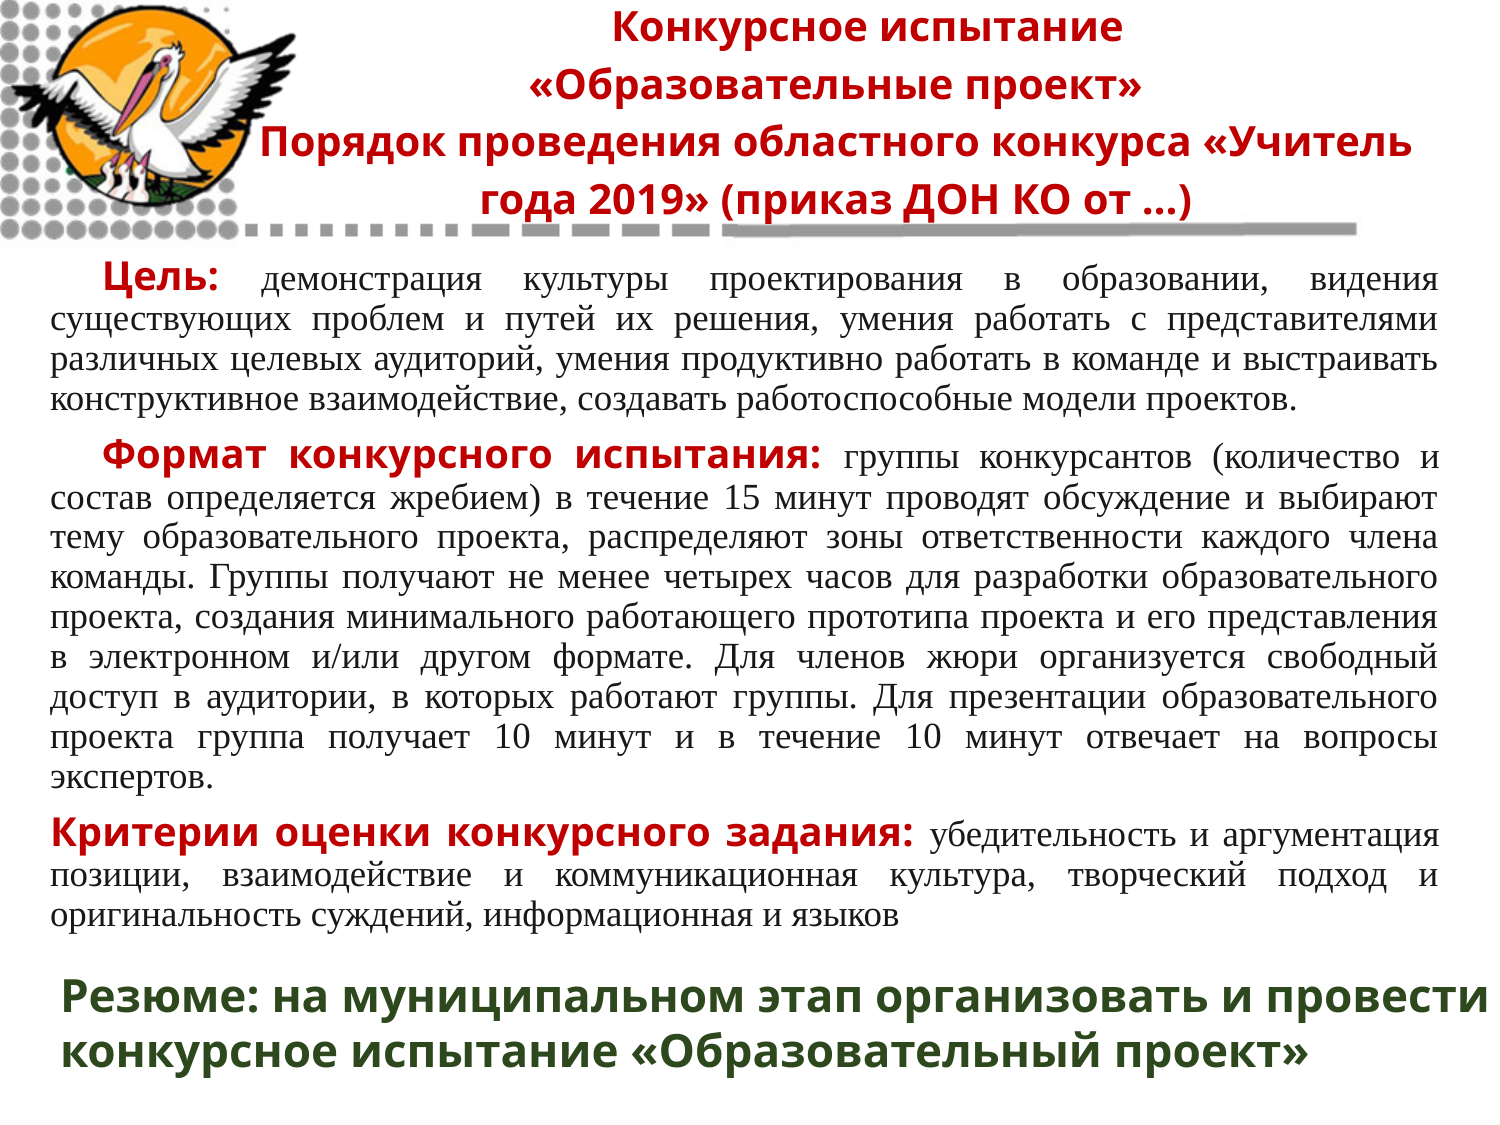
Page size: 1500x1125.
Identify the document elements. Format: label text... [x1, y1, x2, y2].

title Конкурсное испытание «Образовательные проект» Порядок проведения областного конкурса «Учитель года 2019» (приказ ДОН КО от …) [315, 0, 1480, 217]
picture [0, 0, 1500, 1125]
text_box Резюме: на муниципальном этап организовать и провести конкурсное испытание «Образовательный проект» [45, 959, 1500, 1085]
list Цель: демонстрация культуры проектирования в образовании, видения существующих проблем и путей их решения, умения работать с представителями различных целевых аудиторий, умения продуктивно работать в команде и выстраивать конструктивное взаимодействие, создавать работоспособные модели проектов. Формат конкурсного испытания: группы конкурсантов (количество и состав определяется жребием) в течение 15 минут проводят обсуждение и выбирают тему образовательного проекта, распределяют зоны ответственности каждого члена команды. Группы получают не менее четырех часов для разработки образовательного проекта, создания минимального работающего прототипа проекта и его представления в электронном и/или другом формате. Для членов жюри организуется свободный доступ в аудитории, в которых работают группы. Для презентации образовательного проекта группа получает 10 минут и в течение 10 минут отвечает на вопросы экспертов. Критерии оценки конкурсного задания: убедительность и аргументация позиции, взаимодействие и коммуникационная культура, творческий подход и оригинальность суждений, информационная и языков [34, 248, 1456, 960]
